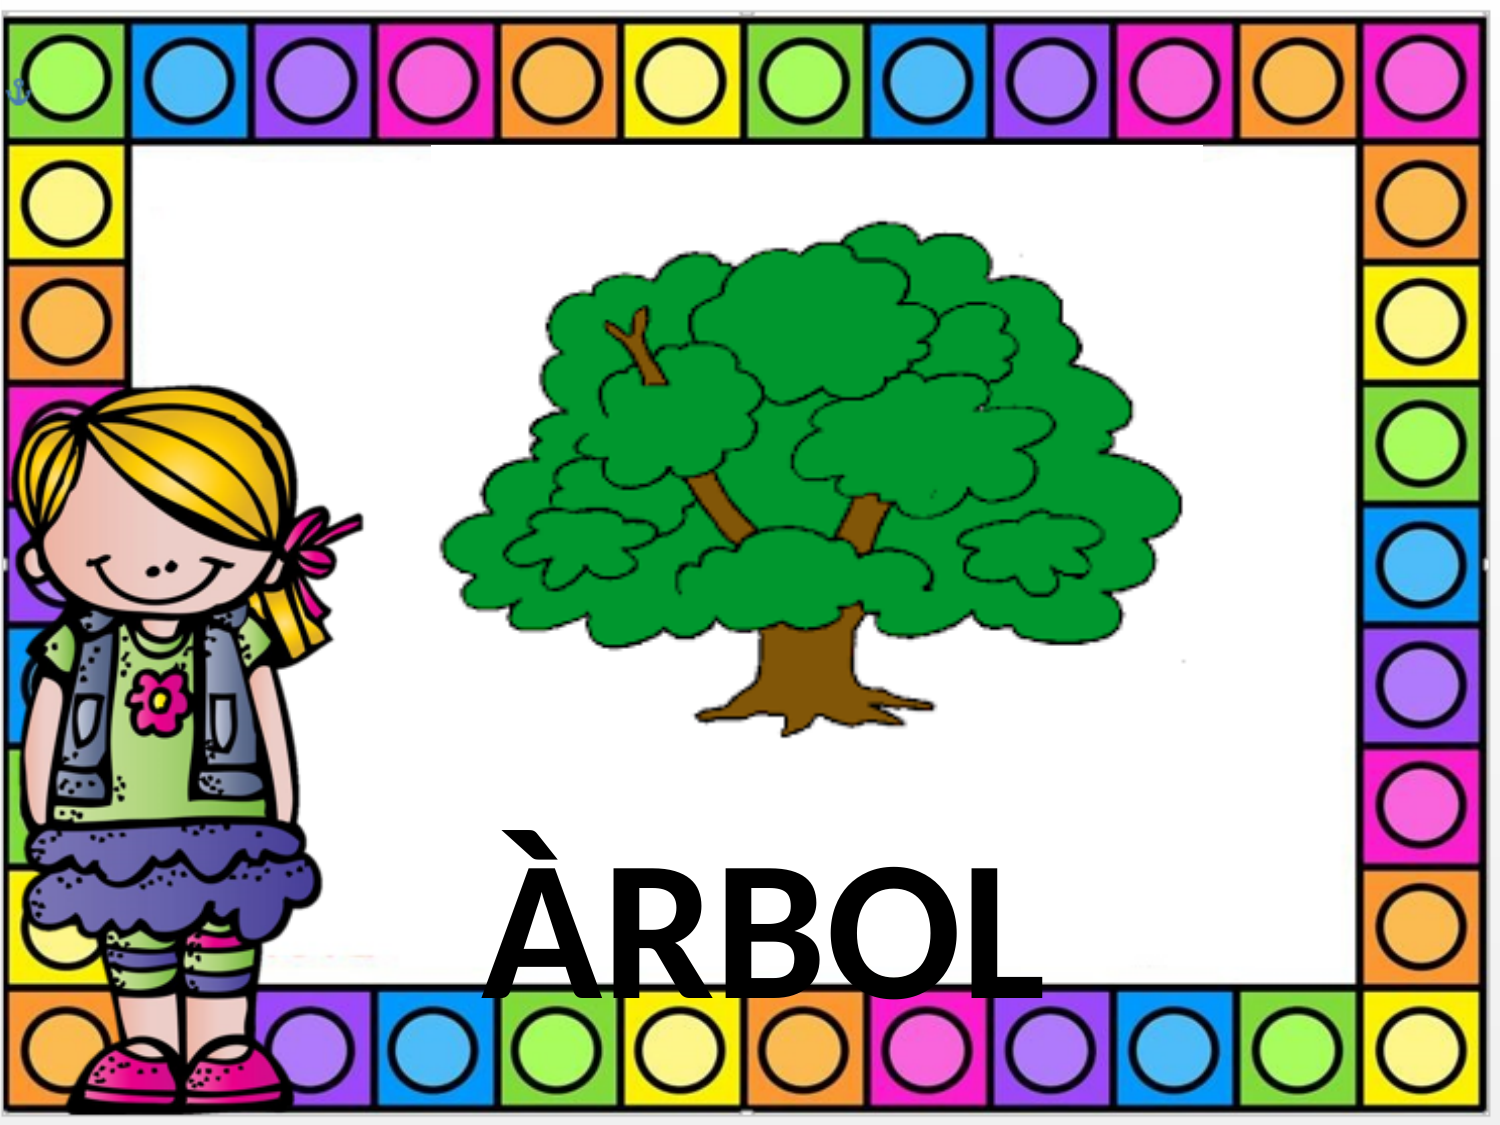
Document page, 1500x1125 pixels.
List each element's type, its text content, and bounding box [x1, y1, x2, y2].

picture [0, 0, 1500, 1125]
text_box ÀRBOL [353, 791, 1176, 1046]
